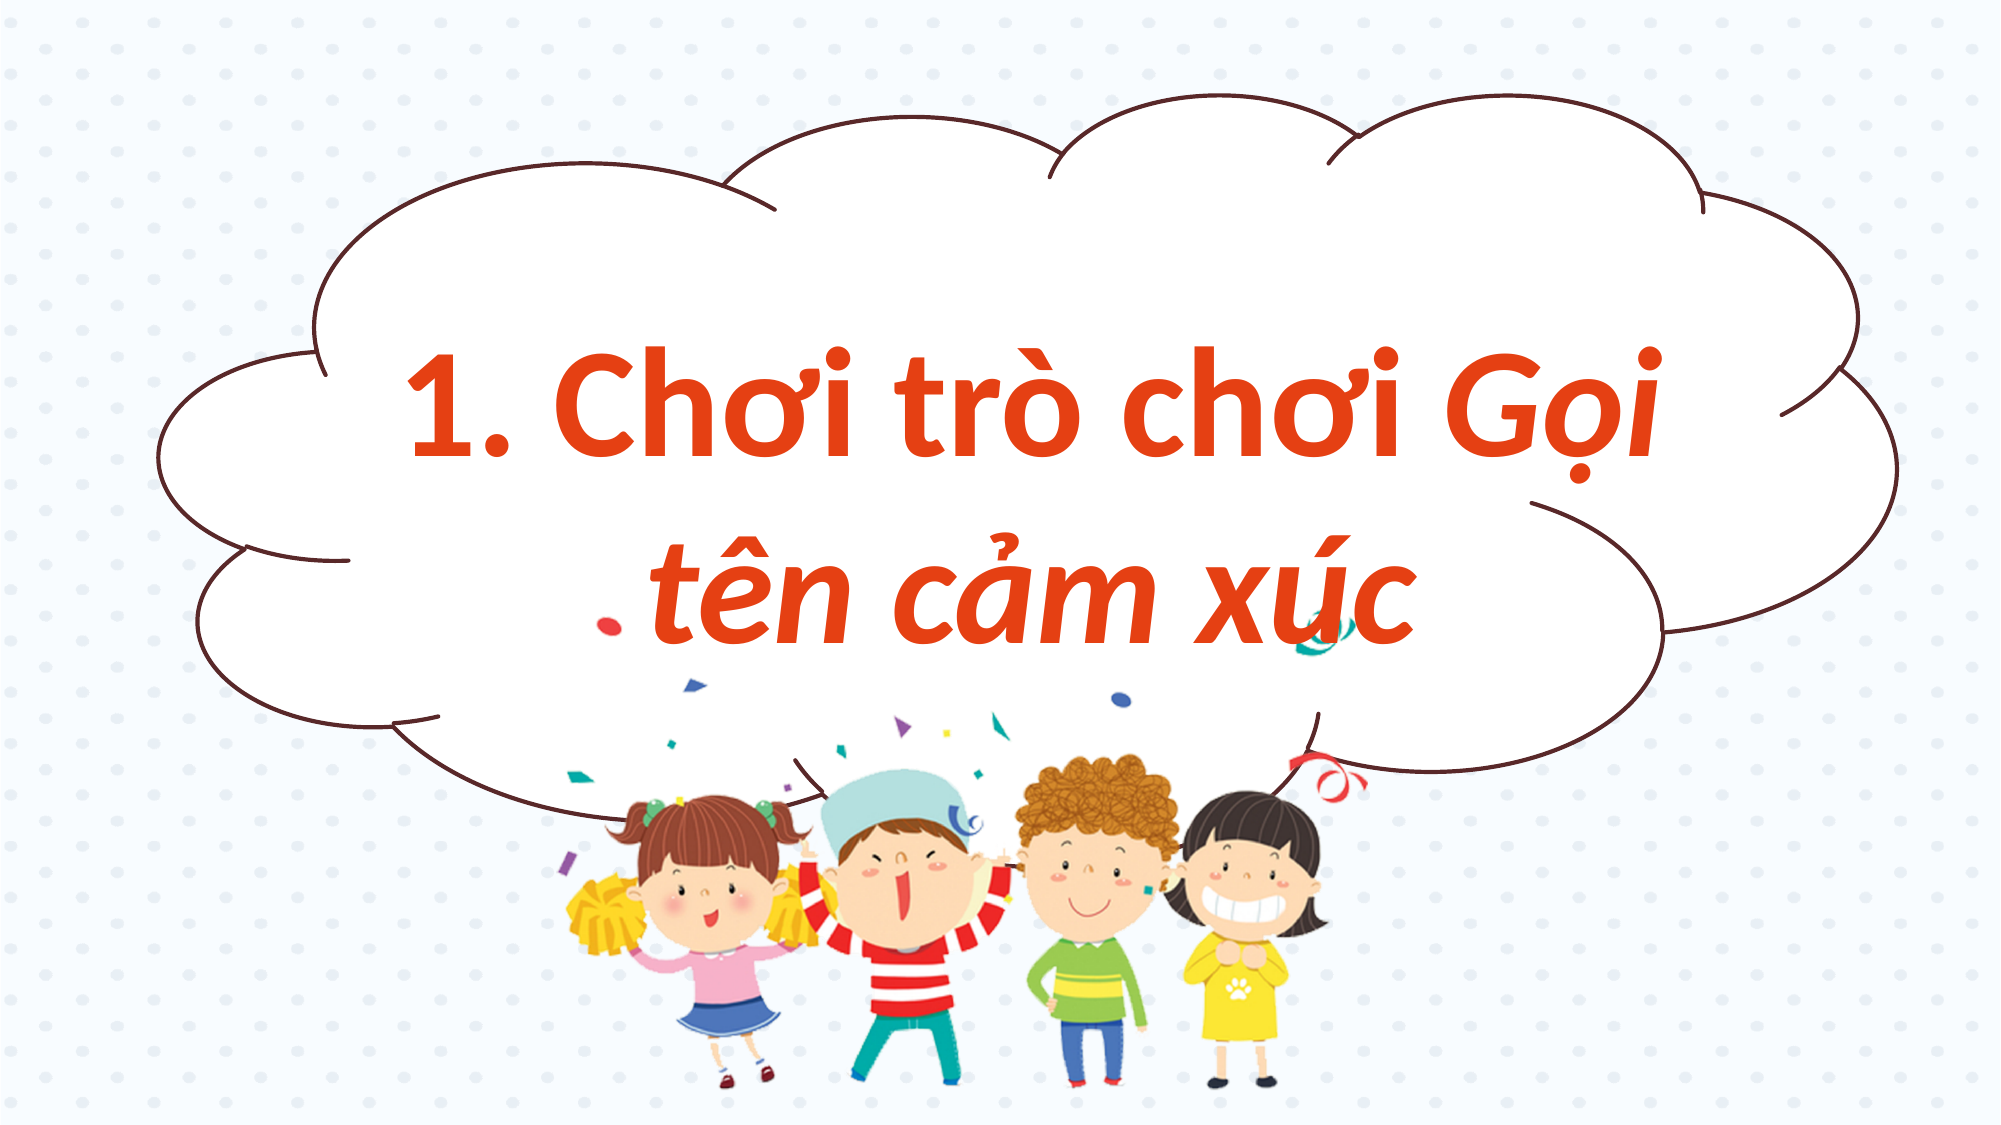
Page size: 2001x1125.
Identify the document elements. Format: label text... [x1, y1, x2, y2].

text_box [319, 188, 437, 292]
text_box 1. Chơi trò chơi Gọi tên cảm xúc [309, 292, 437, 683]
picture [3, 0, 2000, 1125]
text_box [1563, 99, 1899, 617]
text_box [157, 351, 392, 729]
text_box 1. Chơi trò chơi Gọi tên cảm xúc [1563, 292, 1751, 683]
text_box [1563, 683, 1649, 749]
